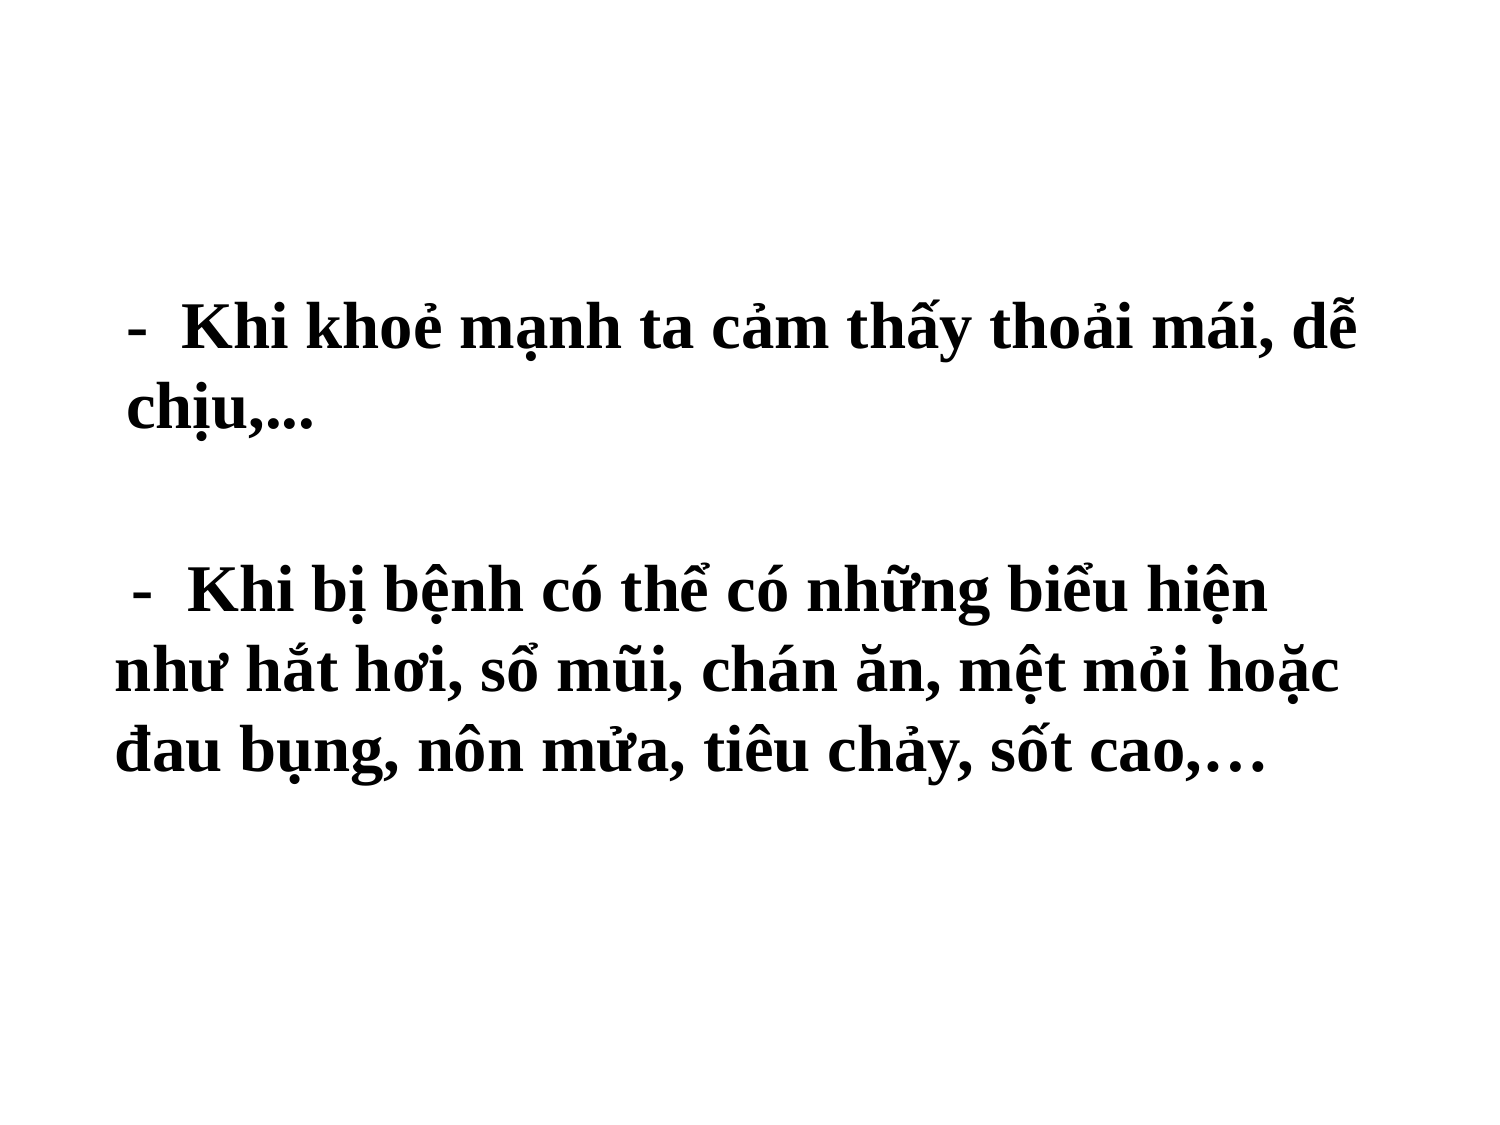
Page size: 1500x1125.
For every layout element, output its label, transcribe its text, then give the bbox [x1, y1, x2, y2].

text_box - Khi bị bệnh có thể có những biểu hiện như hắt hơi, sổ mũi, chán ăn, mệt mỏi hoặc đau bụng, nôn mửa, tiêu chảy, sốt cao,… [100, 537, 1412, 792]
text_box - Khi khoẻ mạnh ta cảm thấy thoải mái, dễ chịu,... [111, 274, 1438, 450]
